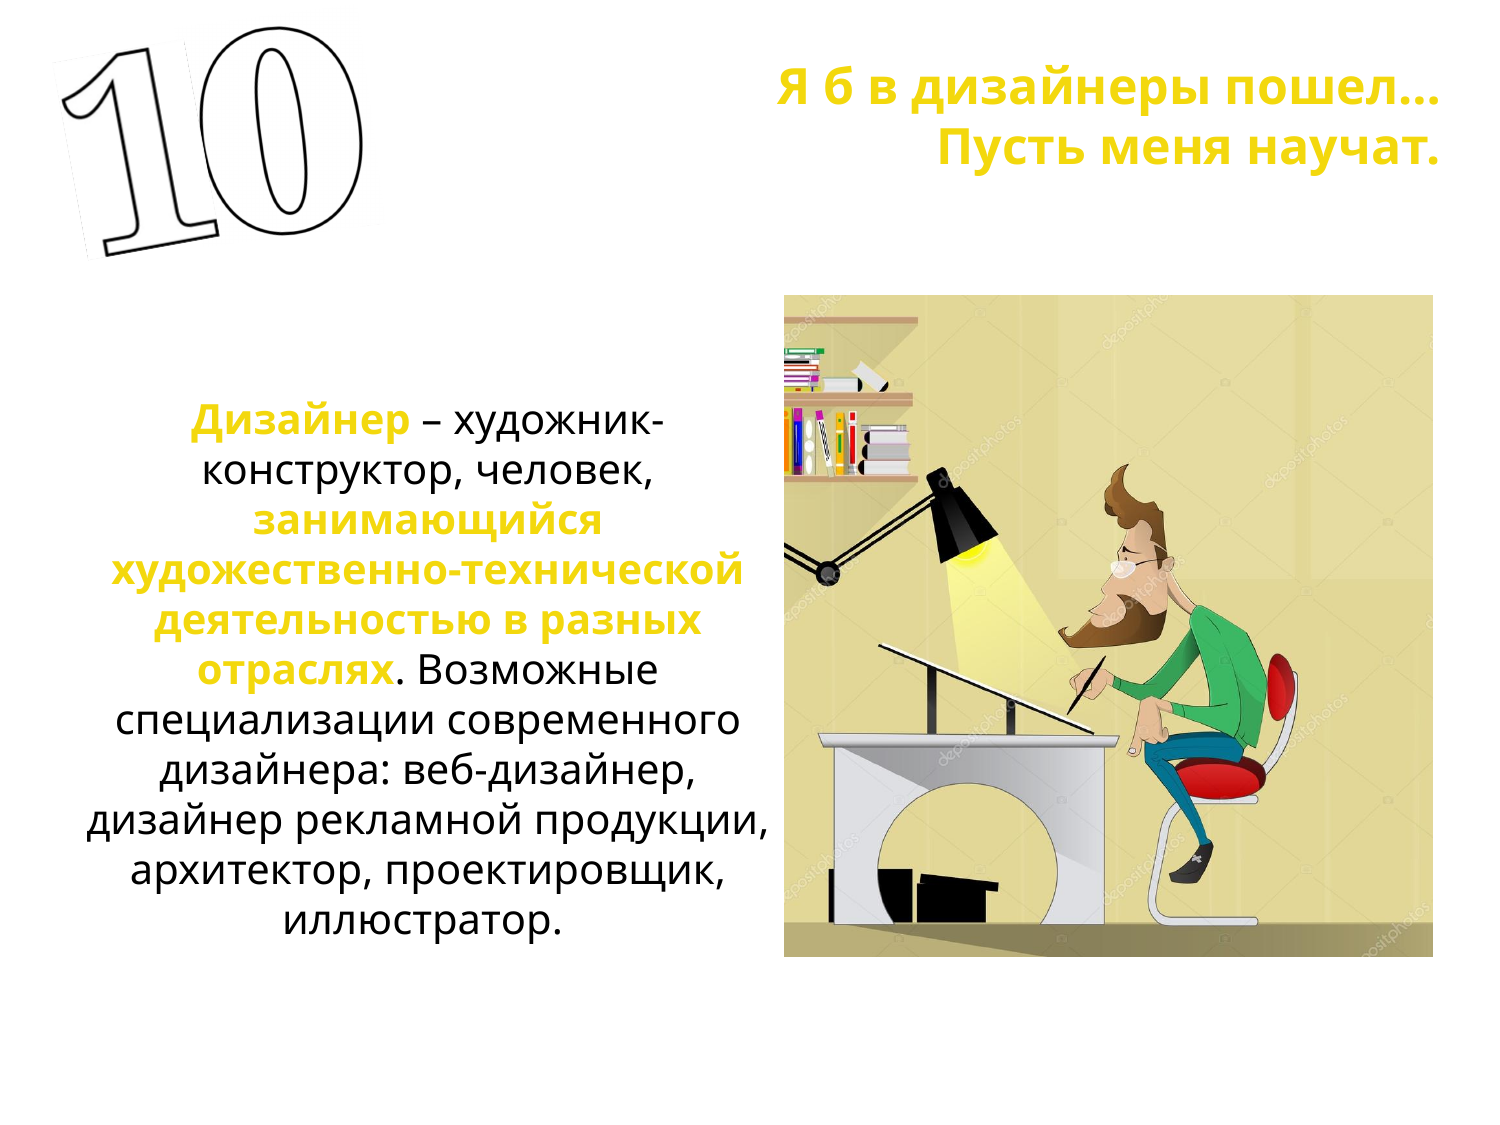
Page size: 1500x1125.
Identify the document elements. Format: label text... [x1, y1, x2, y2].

picture [51, 5, 385, 267]
text_box Дизайнер – художник-конструктор, человек, занимающийся художественно-технической деятельностью в разных отраслях. Возможные специализации современного дизайнера: веб-дизайнер, дизайнер рекламной продукции, архитектор, проектировщик, иллюстратор. [64, 385, 778, 951]
picture [783, 295, 1433, 957]
text_box Я б в дизайнеры пошел… Пусть меня научат. [705, 47, 1456, 182]
